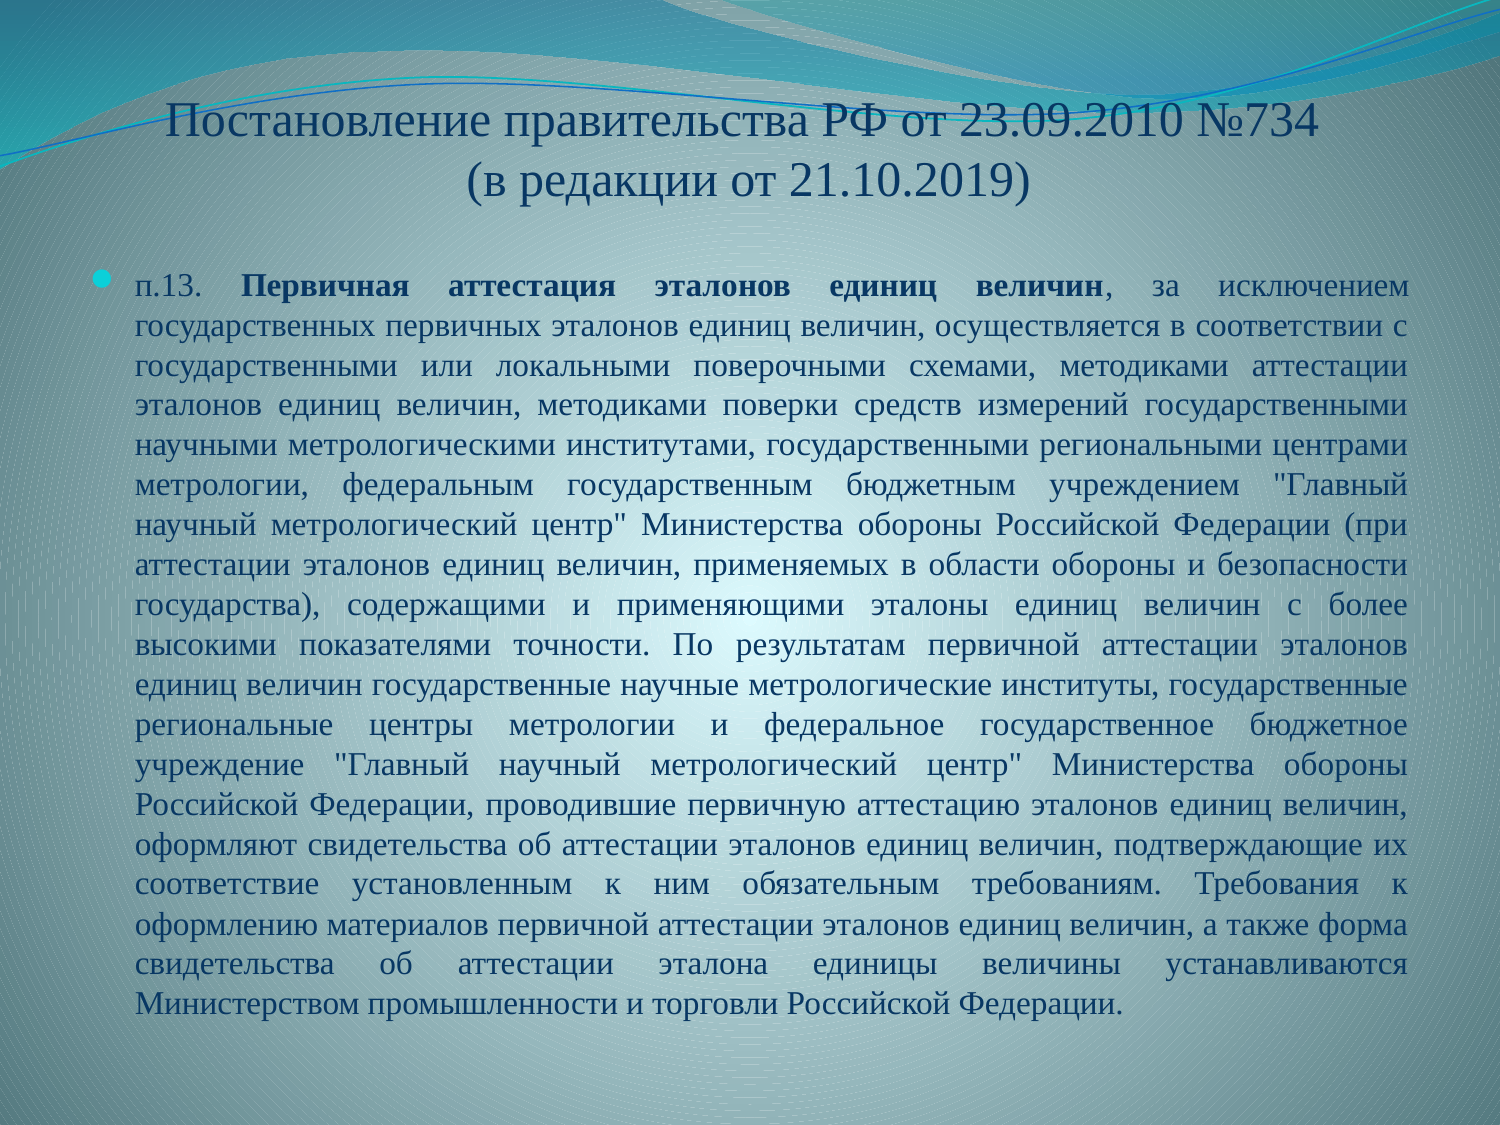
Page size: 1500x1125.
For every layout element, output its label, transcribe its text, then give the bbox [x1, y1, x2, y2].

list п.13. Первичная аттестация эталонов единиц величин, за исключением государственных первичных эталонов единиц величин, осуществляется в соответствии с государственными или локальными поверочными схемами, методиками аттестации эталонов единиц величин, методиками поверки средств измерений государственными научными метрологическими институтами, государственными региональными центрами метрологии, федеральным государственным бюджетным учреждением "Главный научный метрологический центр" Министерства обороны Российской Федерации (при аттестации эталонов единиц величин, применяемых в области обороны и безопасности государства), содержащими и применяющими эталоны единиц величин с более высокими показателями точности. По результатам первичной аттестации эталонов единиц величин государственные научные метрологические институты, государственные региональные центры метрологии и федеральное государственное бюджетное учреждение "Главный научный метрологический центр" Министерства обороны Российской Федерации, проводившие первичную аттестацию эталонов единиц величин, оформляют свидетельства об аттестации эталонов единиц величин, подтверждающие их соответствие установленным к ним обязательным требованиям. Требования к оформлению материалов первичной аттестации эталонов единиц величин, а также форма свидетельства об аттестации эталона единицы величины устанавливаются Министерством промышленности и торговли Российской Федерации. [74, 255, 1426, 1059]
title Постановление правительства РФ от 23.09.2010 №734 (в редакции от 21.10.2019) [73, 89, 1424, 207]
